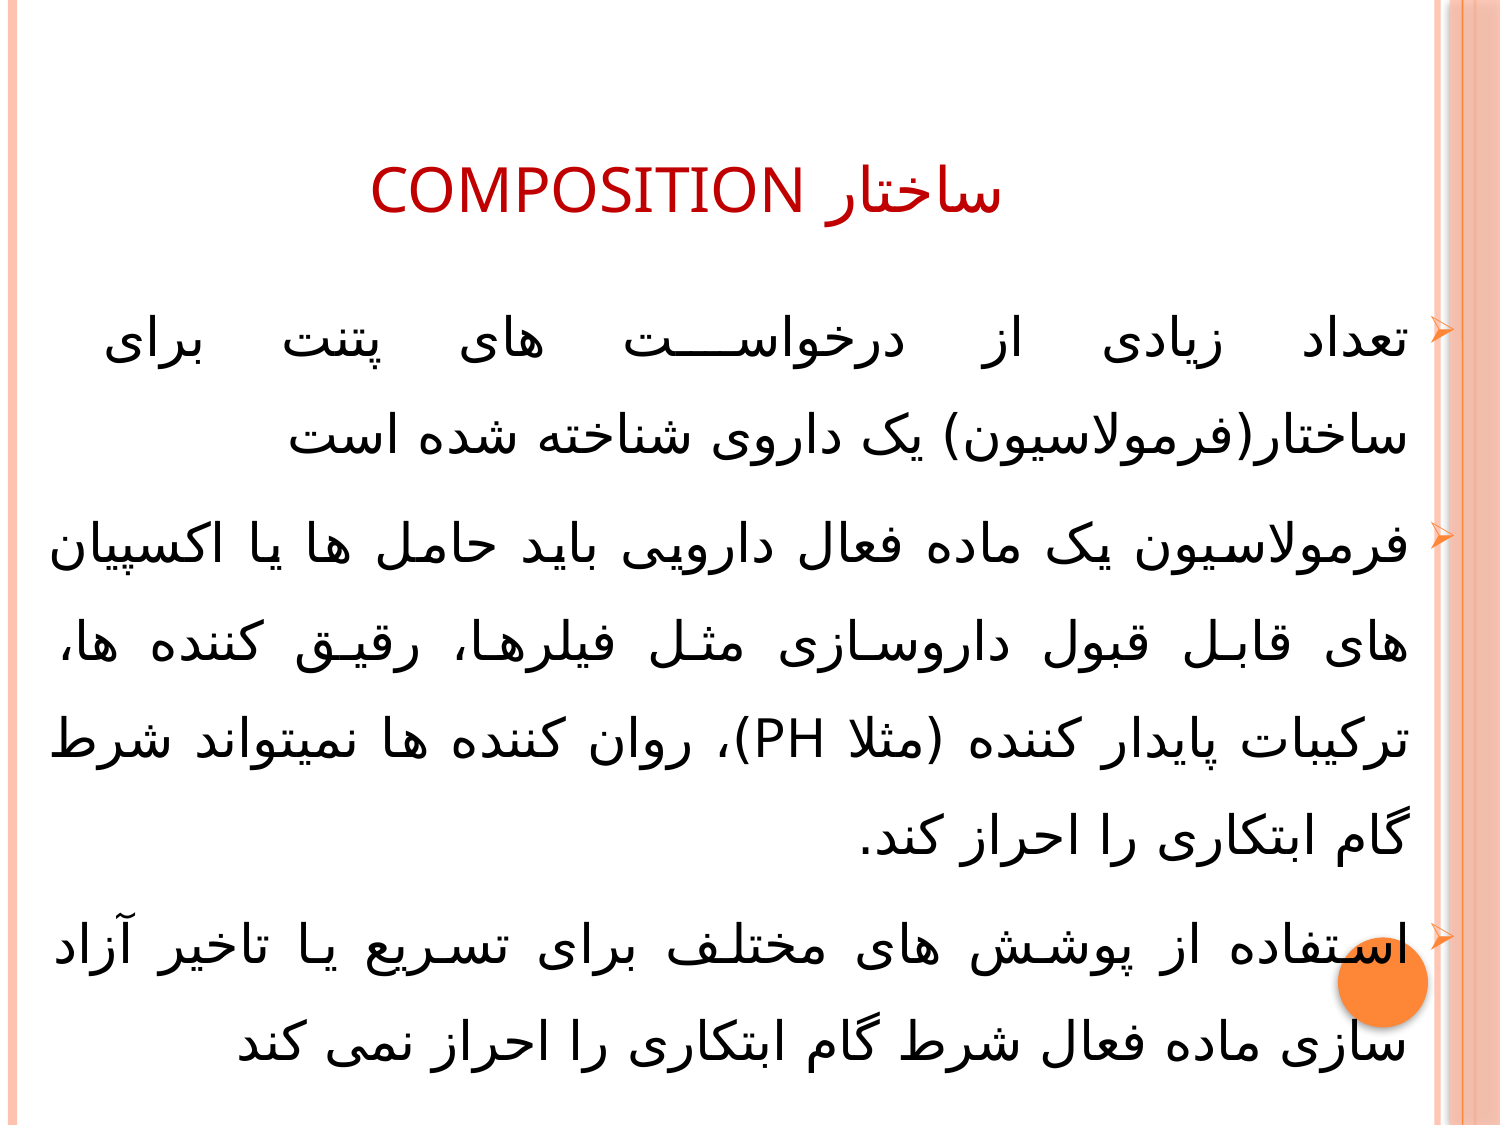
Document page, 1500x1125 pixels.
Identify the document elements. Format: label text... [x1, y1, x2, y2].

title ساختار Composition [75, 45, 1300, 233]
list تعداد زیادی از درخواست های پتنت برای ساختار(فرمولاسیون) یک داروی شناخته شده است فرمولاسیون یک ماده فعال دارویی باید حامل ها یا اکسپیان های قابل قبول داروسازی مثل فیلرها، رقیق کننده ها، ترکیبات پایدار کننده (مثلا PH)، روان کننده ها نمیتواند شرط گام ابتکاری را احراز کند. استفاده از پوشش های مختلف برای تسریع یا تاخیر آزاد سازی ماده فعال شرط گام ابتکاری را احراز نمی کند [29, 262, 1471, 1083]
